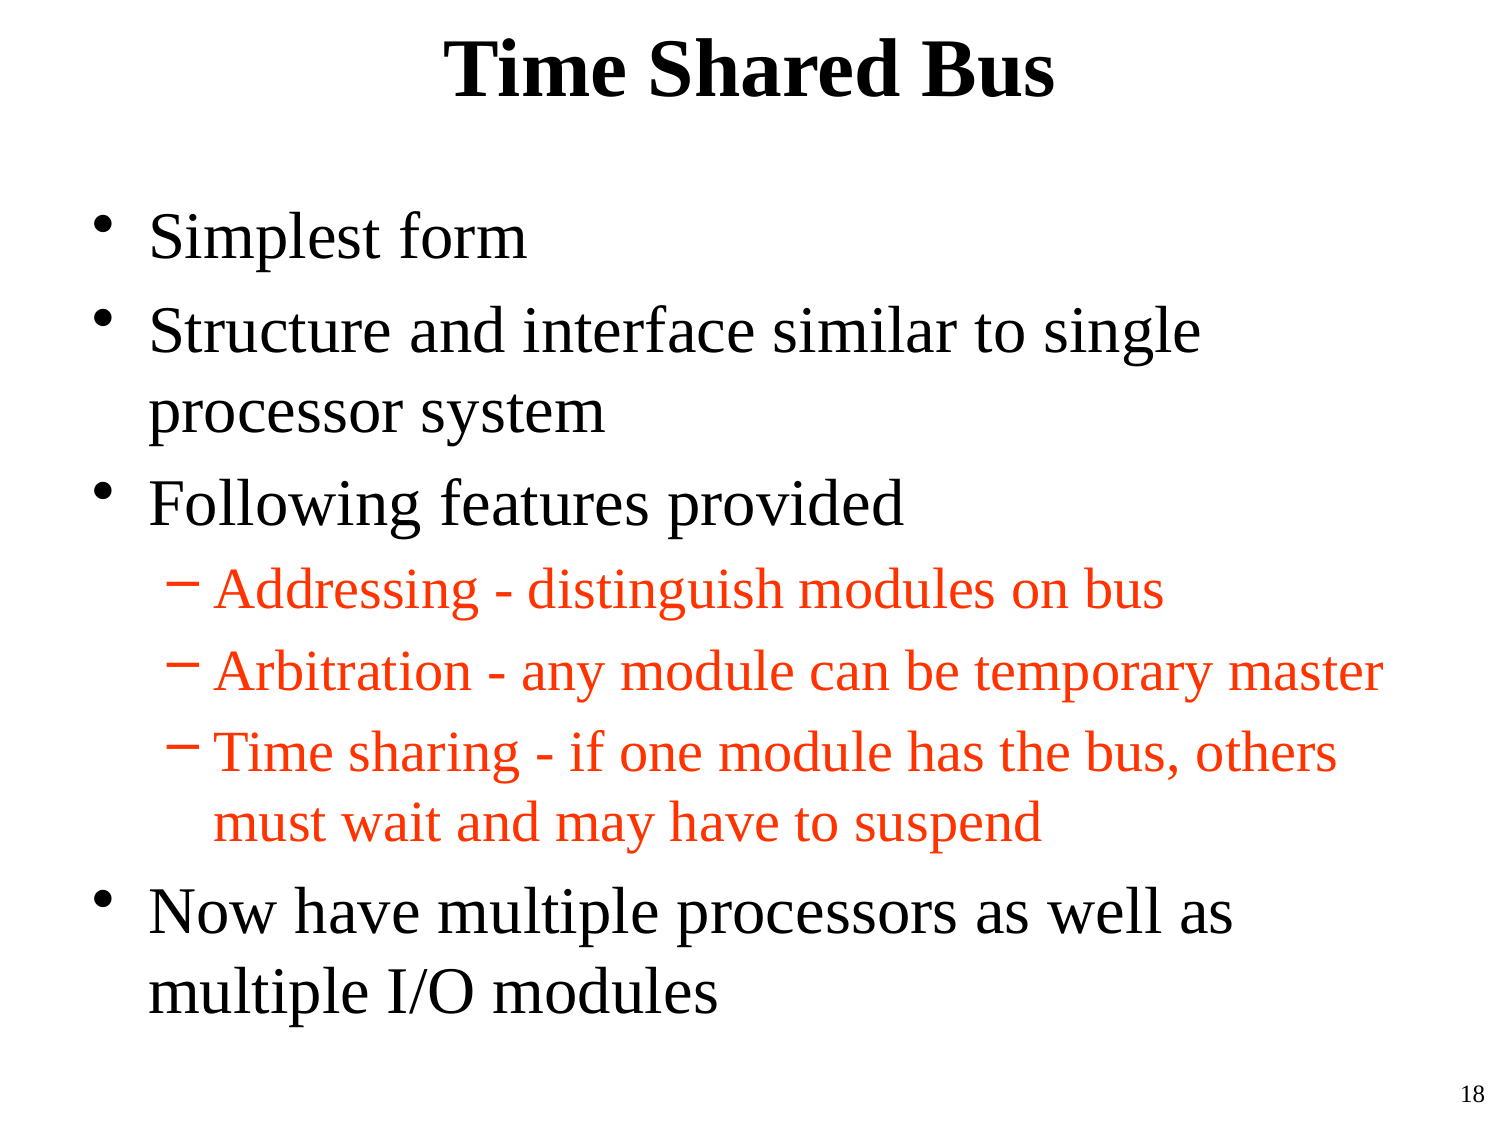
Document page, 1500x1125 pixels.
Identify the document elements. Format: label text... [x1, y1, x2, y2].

slide_number 18 [1186, 1069, 1500, 1125]
list Simplest form Structure and interface similar to single processor system Following features provided Addressing - distinguish modules on bus Arbitration - any module can be temporary master Time sharing - if one module has the bus, others must wait and may have to suspend Now have multiple processors as well as multiple I/O modules [76, 184, 1436, 1071]
title Time Shared Bus [0, 0, 1500, 126]
